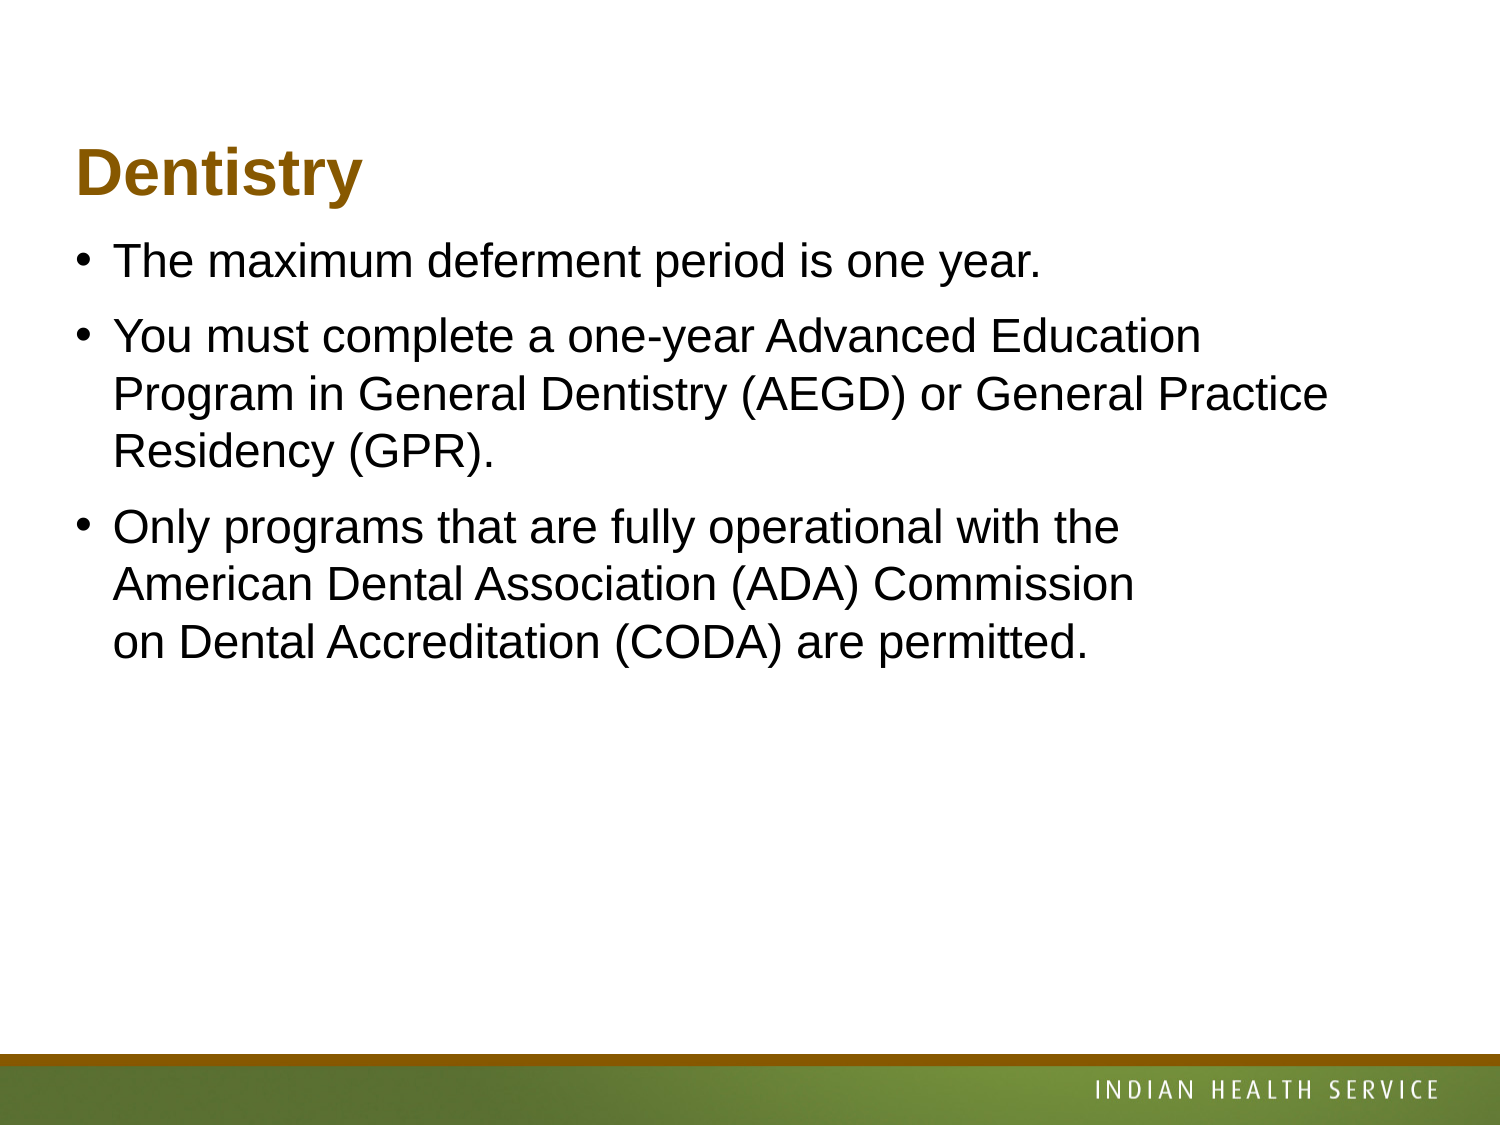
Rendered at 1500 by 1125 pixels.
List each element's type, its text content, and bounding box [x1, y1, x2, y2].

list The maximum deferment period is one year. You must complete a one-year Advanced Education Program in General Dentistry (AEGD) or General Practice Residency (GPR). Only programs that are fully operational with the American Dental Association (ADA) Commission on Dental Accreditation (CODA) are permitted. [75, 229, 1425, 955]
picture [0, 1054, 1500, 1125]
title Dentistry [75, 45, 1425, 209]
